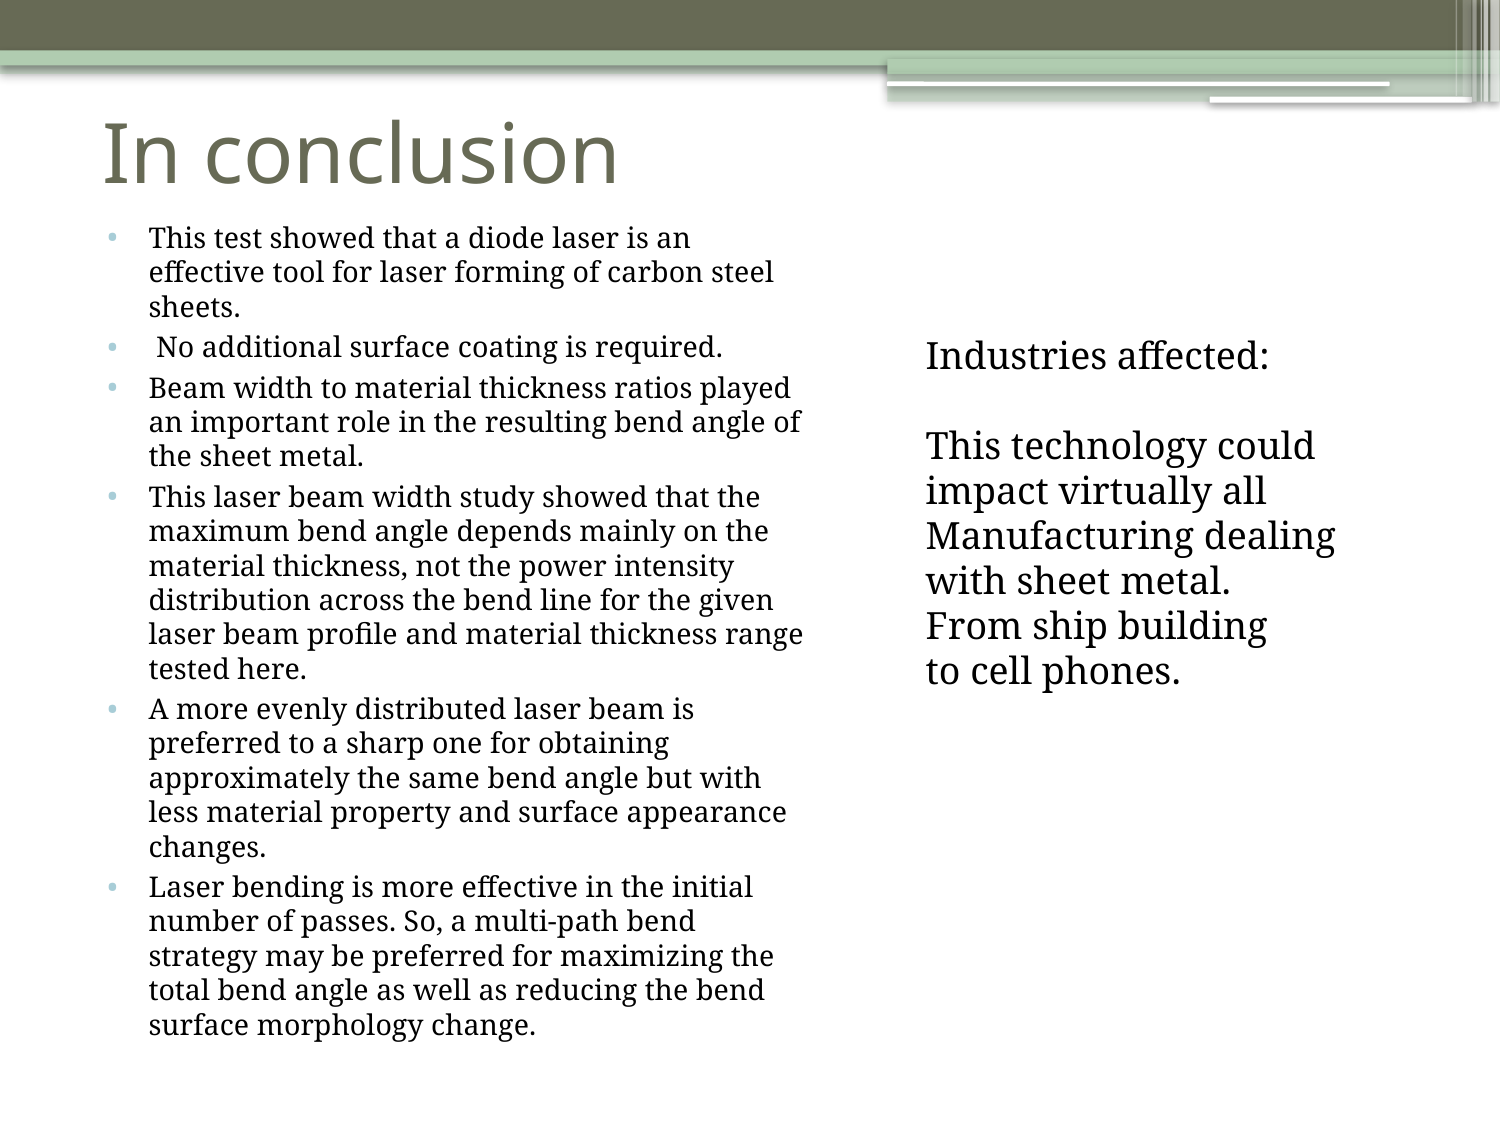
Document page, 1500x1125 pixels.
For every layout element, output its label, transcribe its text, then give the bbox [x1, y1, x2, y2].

list This test showed that a diode laser is an effective tool for laser forming of carbon steel sheets. No additional surface coating is required. Beam width to material thickness ratios played an important role in the resulting bend angle of the sheet metal. This laser beam width study showed that the maximum bend angle depends mainly on the material thickness, not the power intensity distribution across the bend line for the given laser beam profile and material thickness range tested here. A more evenly distributed laser beam is preferred to a sharp one for obtaining approximately the same bend angle but with less material property and surface appearance changes. Laser bending is more effective in the initial number of passes. So, a multi-path bend strategy may be preferred for maximizing the total bend angle as well as reducing the bend surface morphology change. [75, 212, 825, 1050]
title In conclusion [87, 62, 1438, 238]
text_box Industries affected: This technology could impact virtually all Manufacturing dealing with sheet metal. From ship building to cell phones. [910, 324, 1361, 700]
